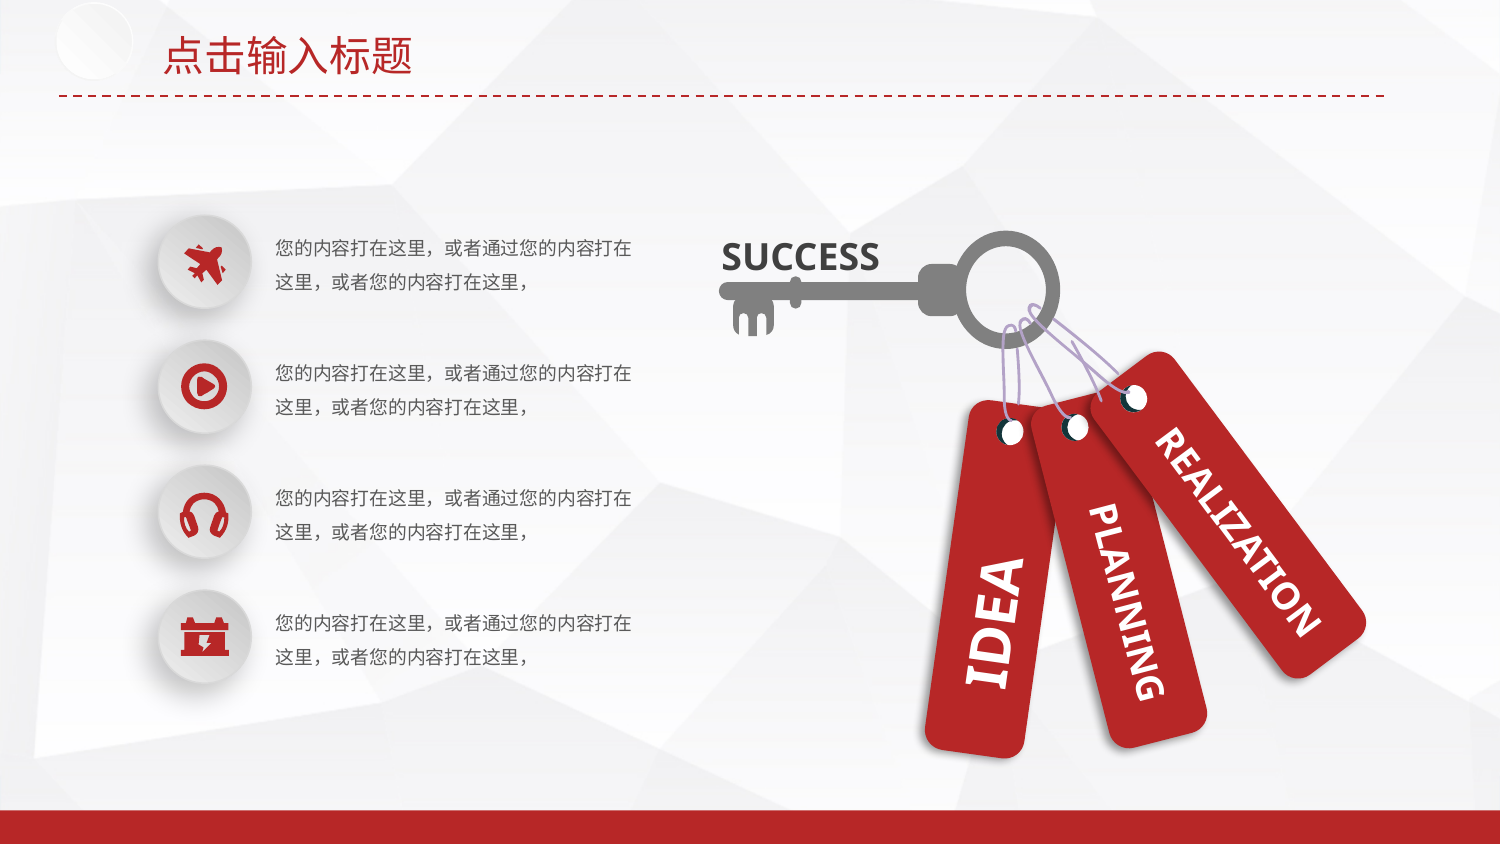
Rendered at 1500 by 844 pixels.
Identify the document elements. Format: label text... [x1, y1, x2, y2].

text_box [718, 225, 1370, 761]
text_box 您的内容打在这里，或者通过您的内容打在这里，或者您的内容打在这里， [260, 218, 652, 301]
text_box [158, 464, 252, 559]
list 点击输入标题 [147, 20, 561, 89]
text_box 您的内容打在这里，或者通过您的内容打在这里，或者您的内容打在这里， [260, 593, 652, 676]
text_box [158, 214, 252, 309]
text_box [158, 339, 252, 434]
picture [0, 0, 1500, 810]
text_box 您的内容打在这里，或者通过您的内容打在这里，或者您的内容打在这里， [260, 468, 652, 551]
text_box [158, 589, 252, 684]
text_box 您的内容打在这里，或者通过您的内容打在这里，或者您的内容打在这里， [260, 342, 652, 426]
